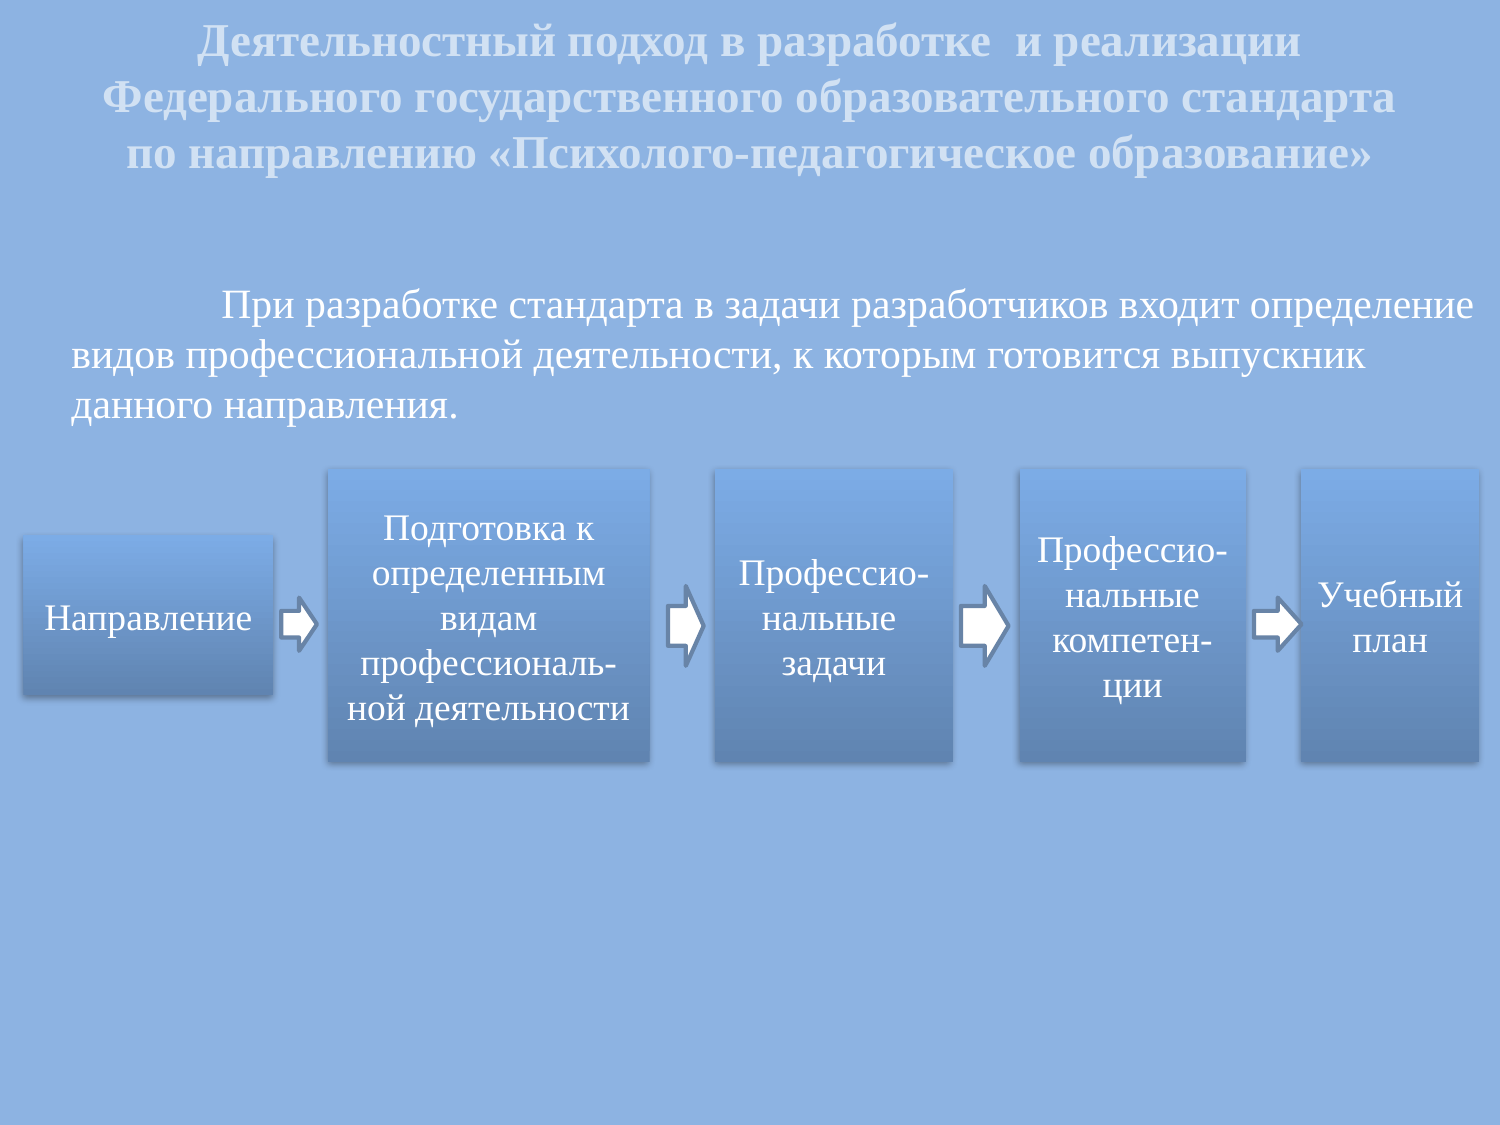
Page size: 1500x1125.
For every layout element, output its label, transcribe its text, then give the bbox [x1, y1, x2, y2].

list При разработке стандарта в задачи разработчиков входит определение видов профессиональной деятельности, к которым готовится выпускник данного направления. [0, 210, 1500, 434]
title Деятельностный подход в разработке и реализации Федерального государственного образовательного стандарта по направлению «Психолого-педагогическое образование» [75, 0, 1425, 188]
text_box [23, 468, 1480, 762]
